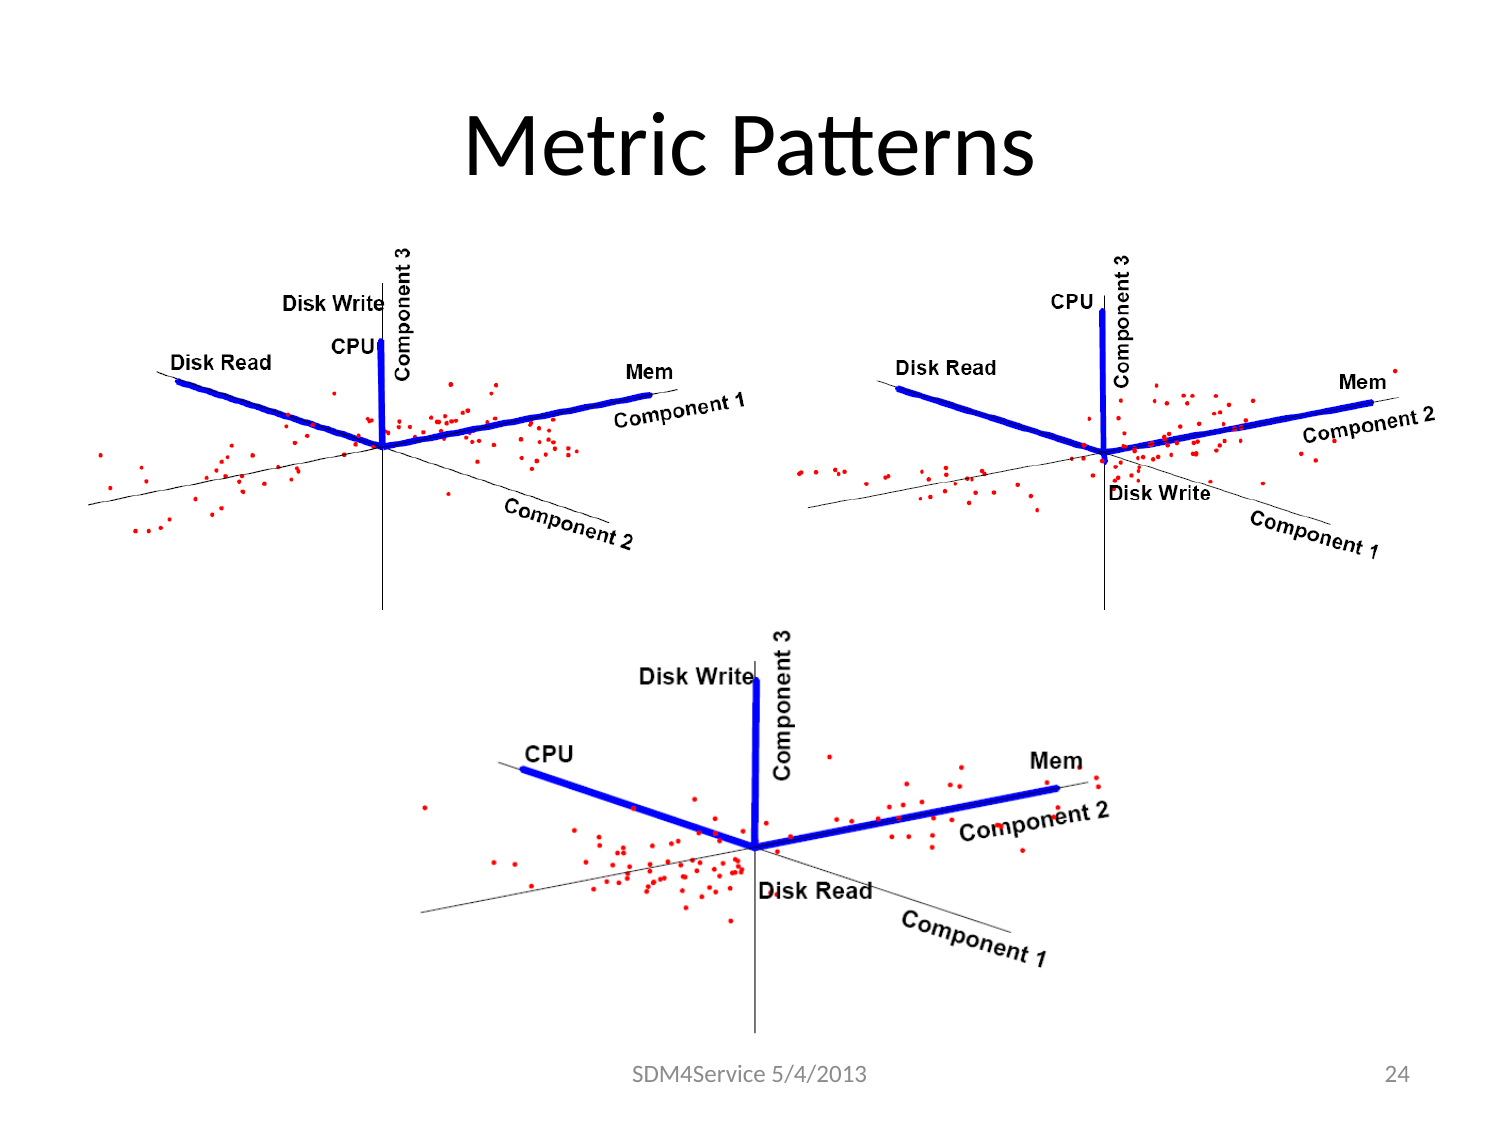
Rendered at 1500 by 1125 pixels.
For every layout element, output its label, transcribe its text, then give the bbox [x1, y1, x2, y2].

title Metric Patterns [75, 45, 1425, 233]
picture [62, 224, 1457, 1047]
footer SDM4Service 5/4/2013 [512, 1055, 988, 1103]
slide_number 24 [1074, 1042, 1425, 1103]
